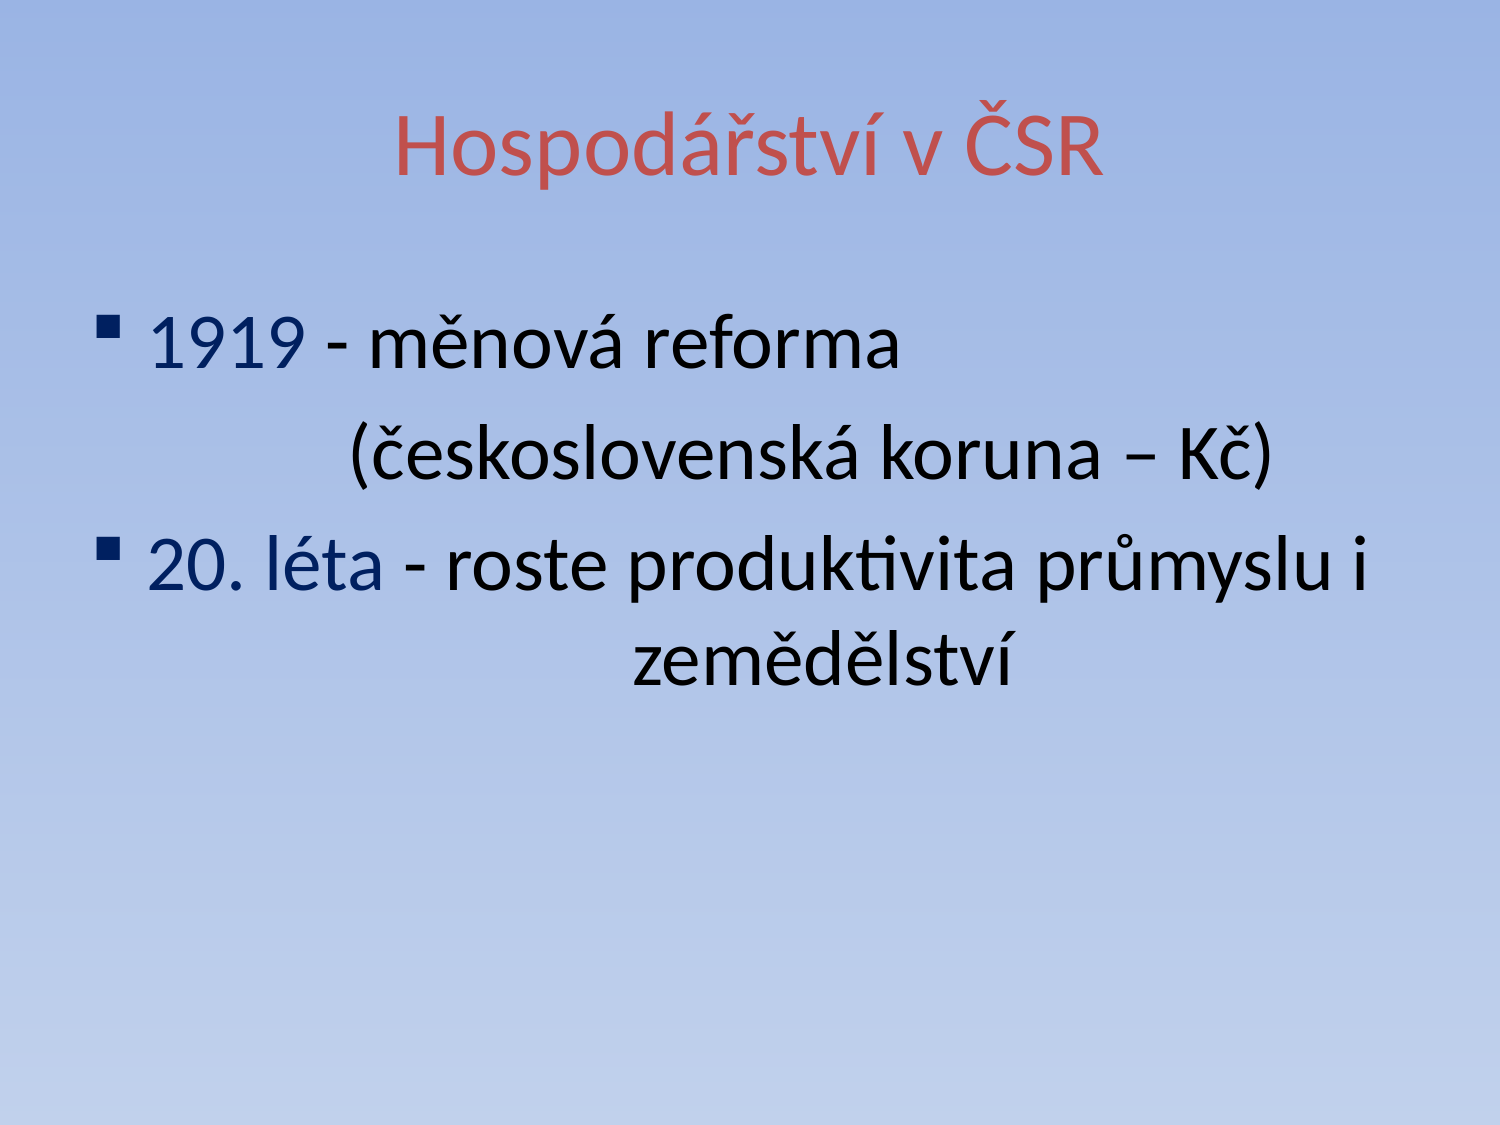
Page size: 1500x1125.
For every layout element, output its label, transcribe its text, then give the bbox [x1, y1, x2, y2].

title Hospodářství v ČSR [75, 45, 1425, 196]
list 1919 - měnová reforma (československá koruna – Kč) 20. léta - roste produktivita průmyslu i zemědělství [75, 196, 1425, 1071]
